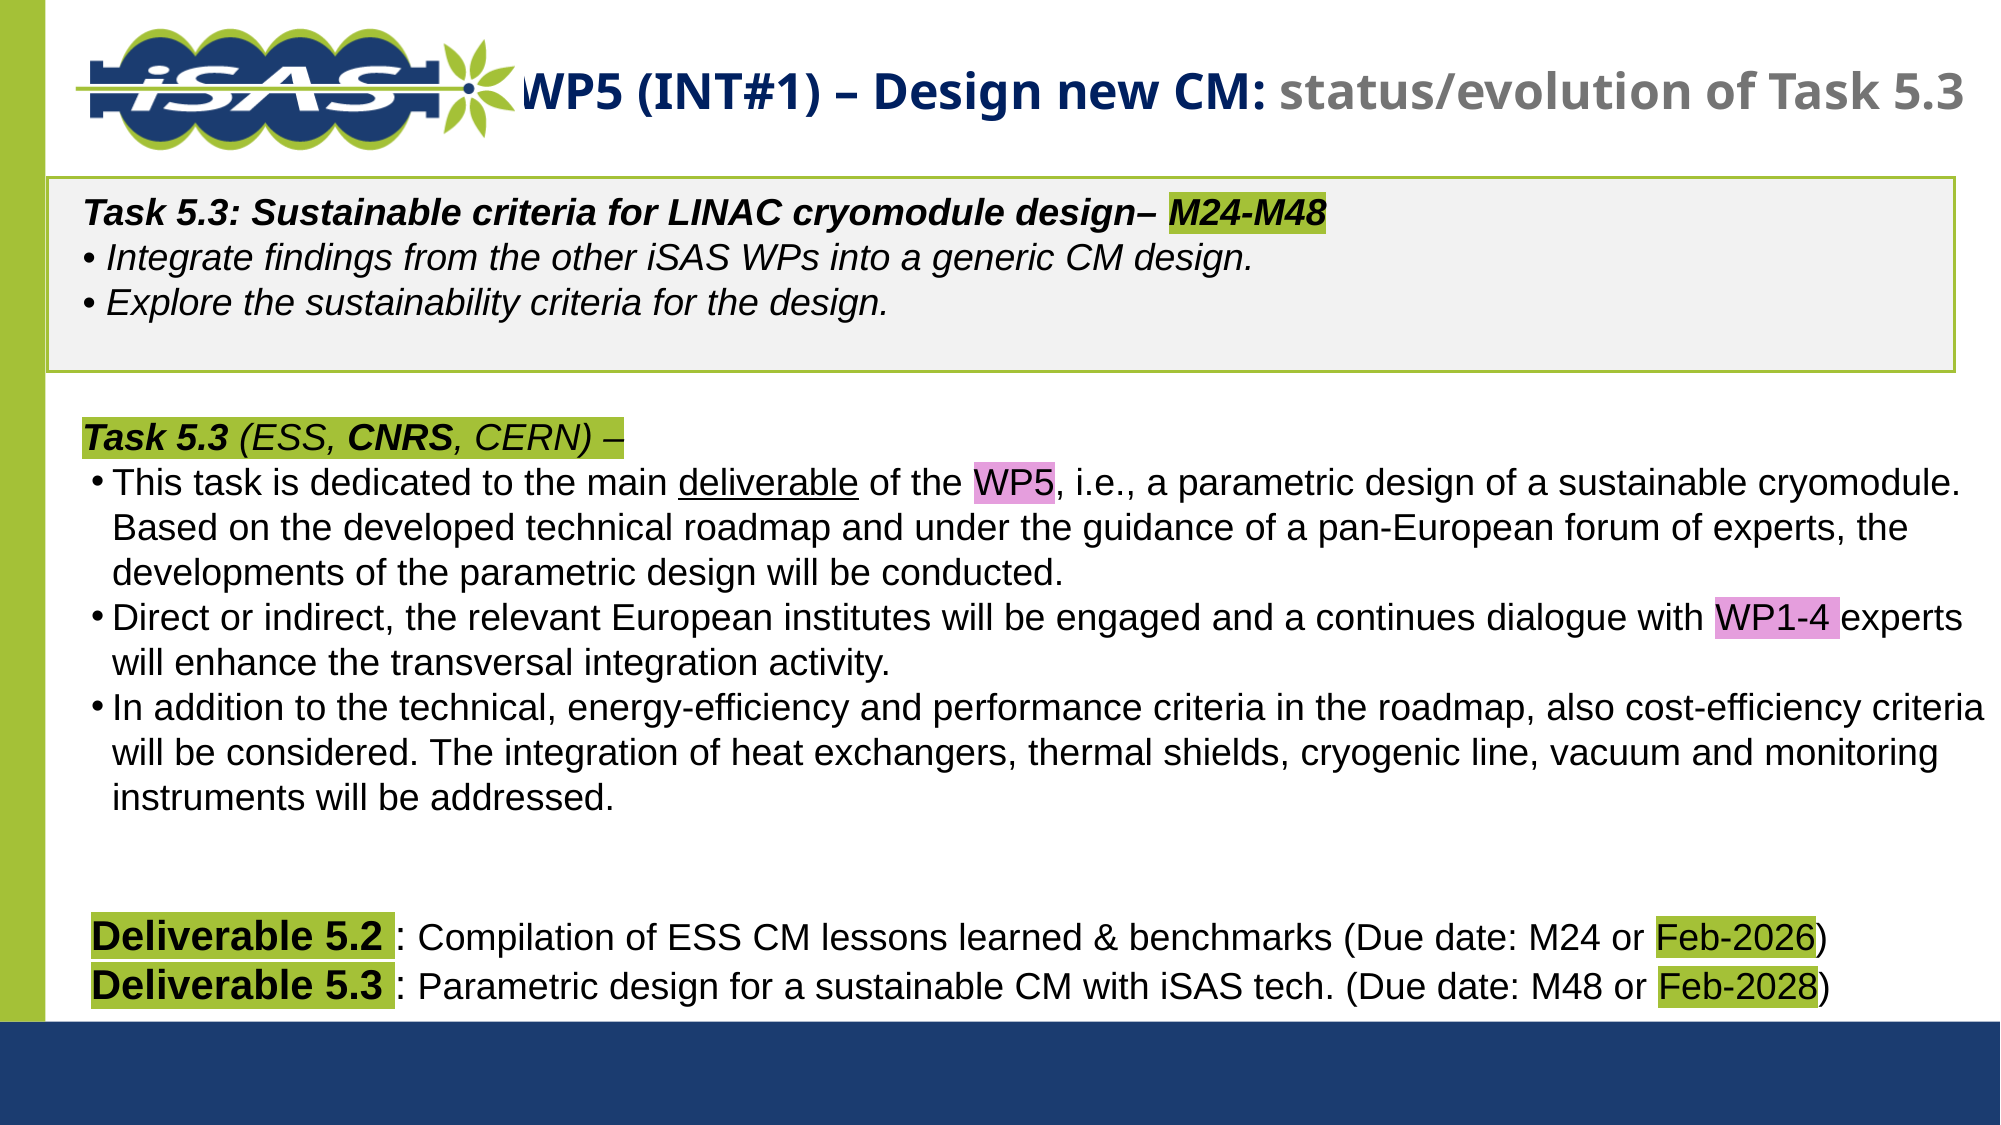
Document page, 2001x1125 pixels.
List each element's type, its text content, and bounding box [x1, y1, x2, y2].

picture [67, 17, 525, 162]
text_box [46, 176, 1956, 373]
text_box WP5 (INT#1) – Design new CM: status/evolution of Task 5.3 [525, 51, 1993, 127]
text_box Task 5.3: Sustainable criteria for LINAC cryomodule design– M24-M48 • Integrate findings from the other iSAS WPs into a generic CM design. • Explore the sustainability criteria for the design. Task 5.3 (ESS, CNRS, CERN) – This task is dedicated to the main deliverable of the WP5, i.e., a parametric design of a sustainable cryomodule. Based on the developed technical roadmap and under the guidance of a pan-European forum of experts, the developments of the parametric design will be conducted. Direct or indirect, the relevant European institutes will be engaged and a continues dialogue with WP1-4 experts will enhance the transversal integration activity. In addition to the technical, energy-efficiency and performance criteria in the roadmap, also cost-efficiency criteria will be considered. The integration of heat exchangers, thermal shields, cryogenic line, vacuum and monitoring instruments will be addressed. Deliverable 5.2 : Compilation of ESS CM lessons learned & benchmarks (Due date: M24 or Feb-2026) Deliverable 5.3 : Parametric design for a sustainable CM with iSAS tech. (Due date: M48 or Feb-2028) [67, 181, 2000, 1016]
